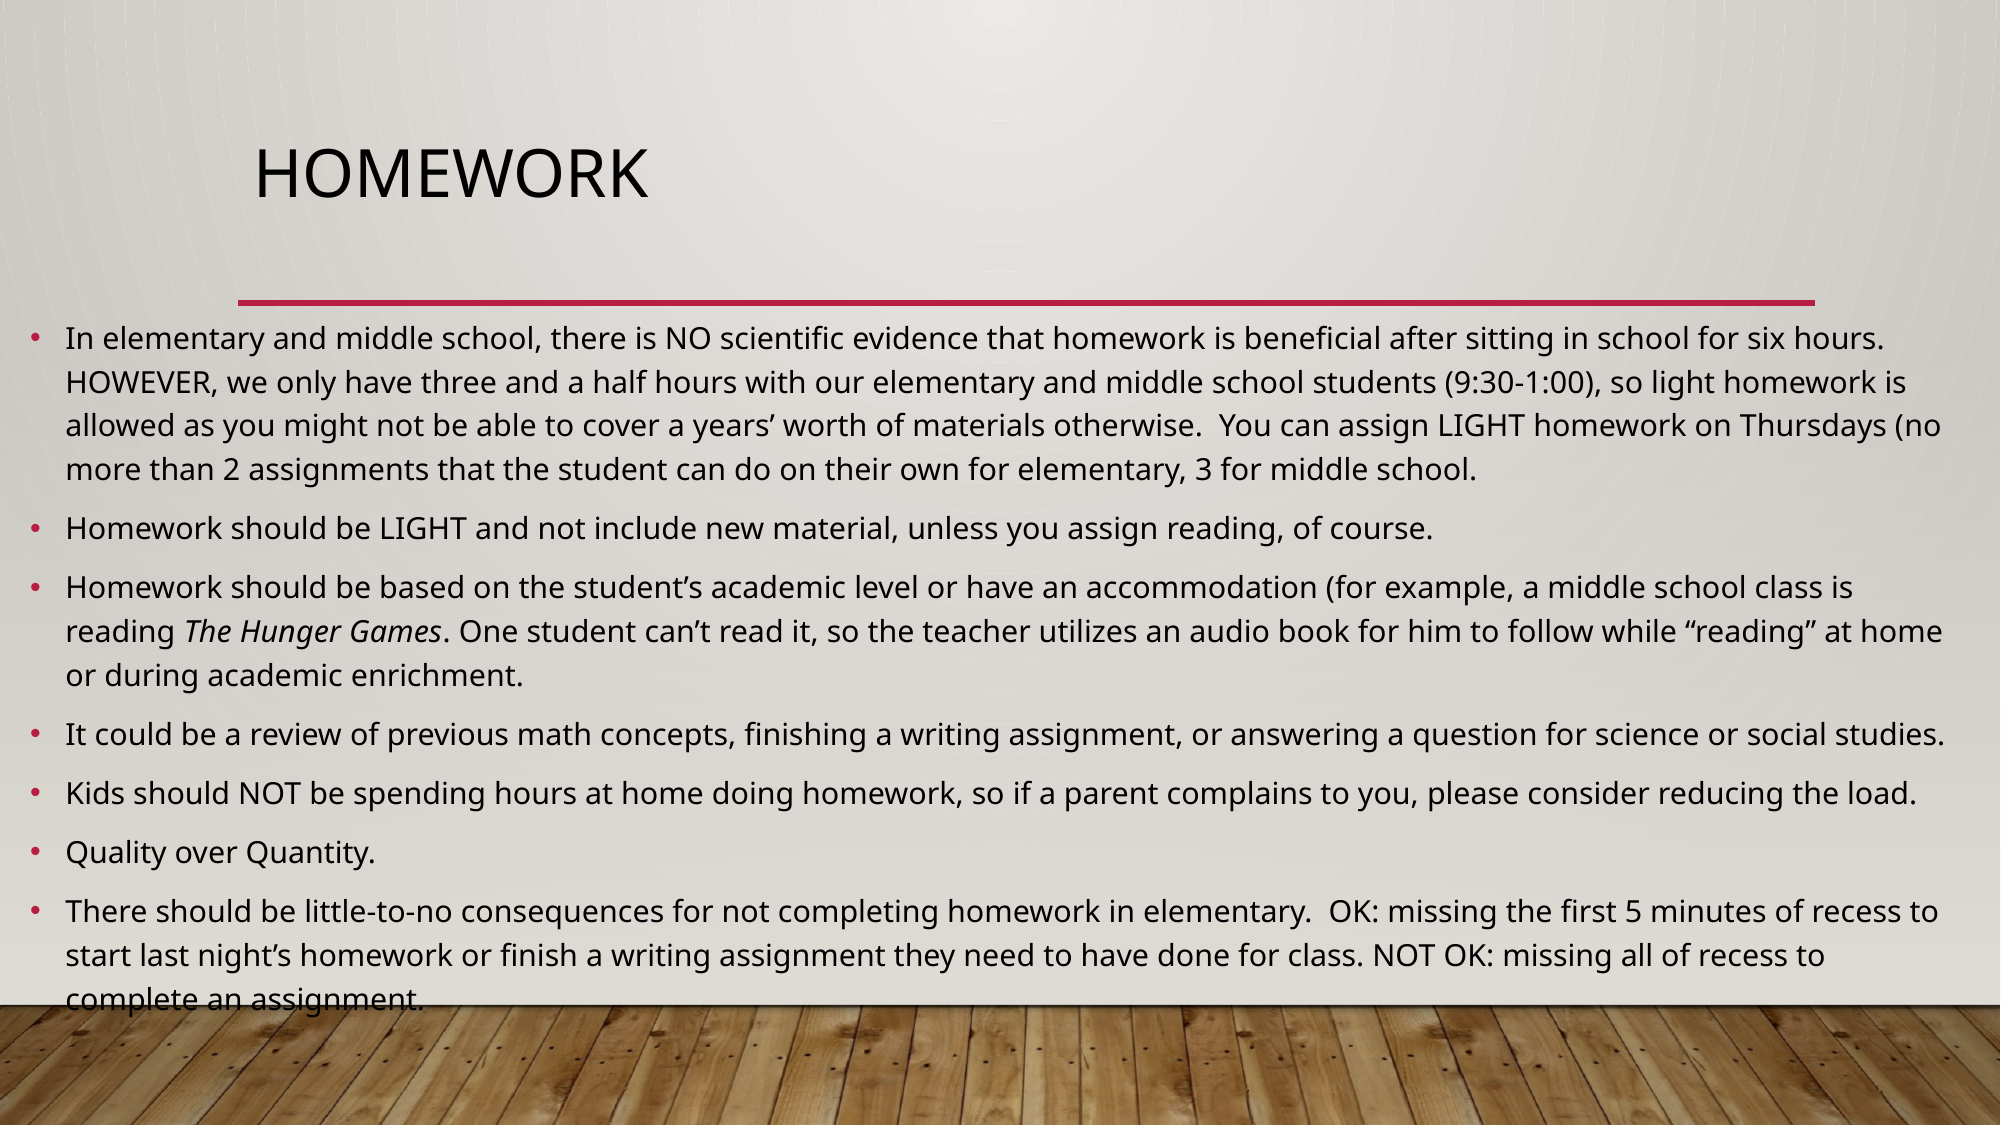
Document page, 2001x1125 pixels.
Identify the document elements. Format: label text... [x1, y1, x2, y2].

title Homework [238, 131, 1814, 304]
picture [0, 1005, 2000, 1125]
list In elementary and middle school, there is NO scientific evidence that homework is beneficial after sitting in school for six hours. HOWEVER, we only have three and a half hours with our elementary and middle school students (9:30-1:00), so light homework is allowed as you might not be able to cover a years’ worth of materials otherwise. You can assign LIGHT homework on Thursdays (no more than 2 assignments that the student can do on their own for elementary, 3 for middle school. Homework should be LIGHT and not include new material, unless you assign reading, of course. Homework should be based on the student’s academic level or have an accommodation (for example, a middle school class is reading The Hunger Games. One student can’t read it, so the teacher utilizes an audio book for him to follow while “reading” at home or during academic enrichment. It could be a review of previous math concepts, finishing a writing assignment, or answering a question for science or social studies. Kids should NOT be spending hours at home doing homework, so if a parent complains to you, please consider reducing the load. Quality over Quantity. There should be little-to-no consequences for not completing homework in elementary. OK: missing the first 5 minutes of recess to start last night’s homework or finish a writing assignment they need to have done for class. NOT OK: missing all of recess to complete an assignment. [15, 304, 1977, 1027]
